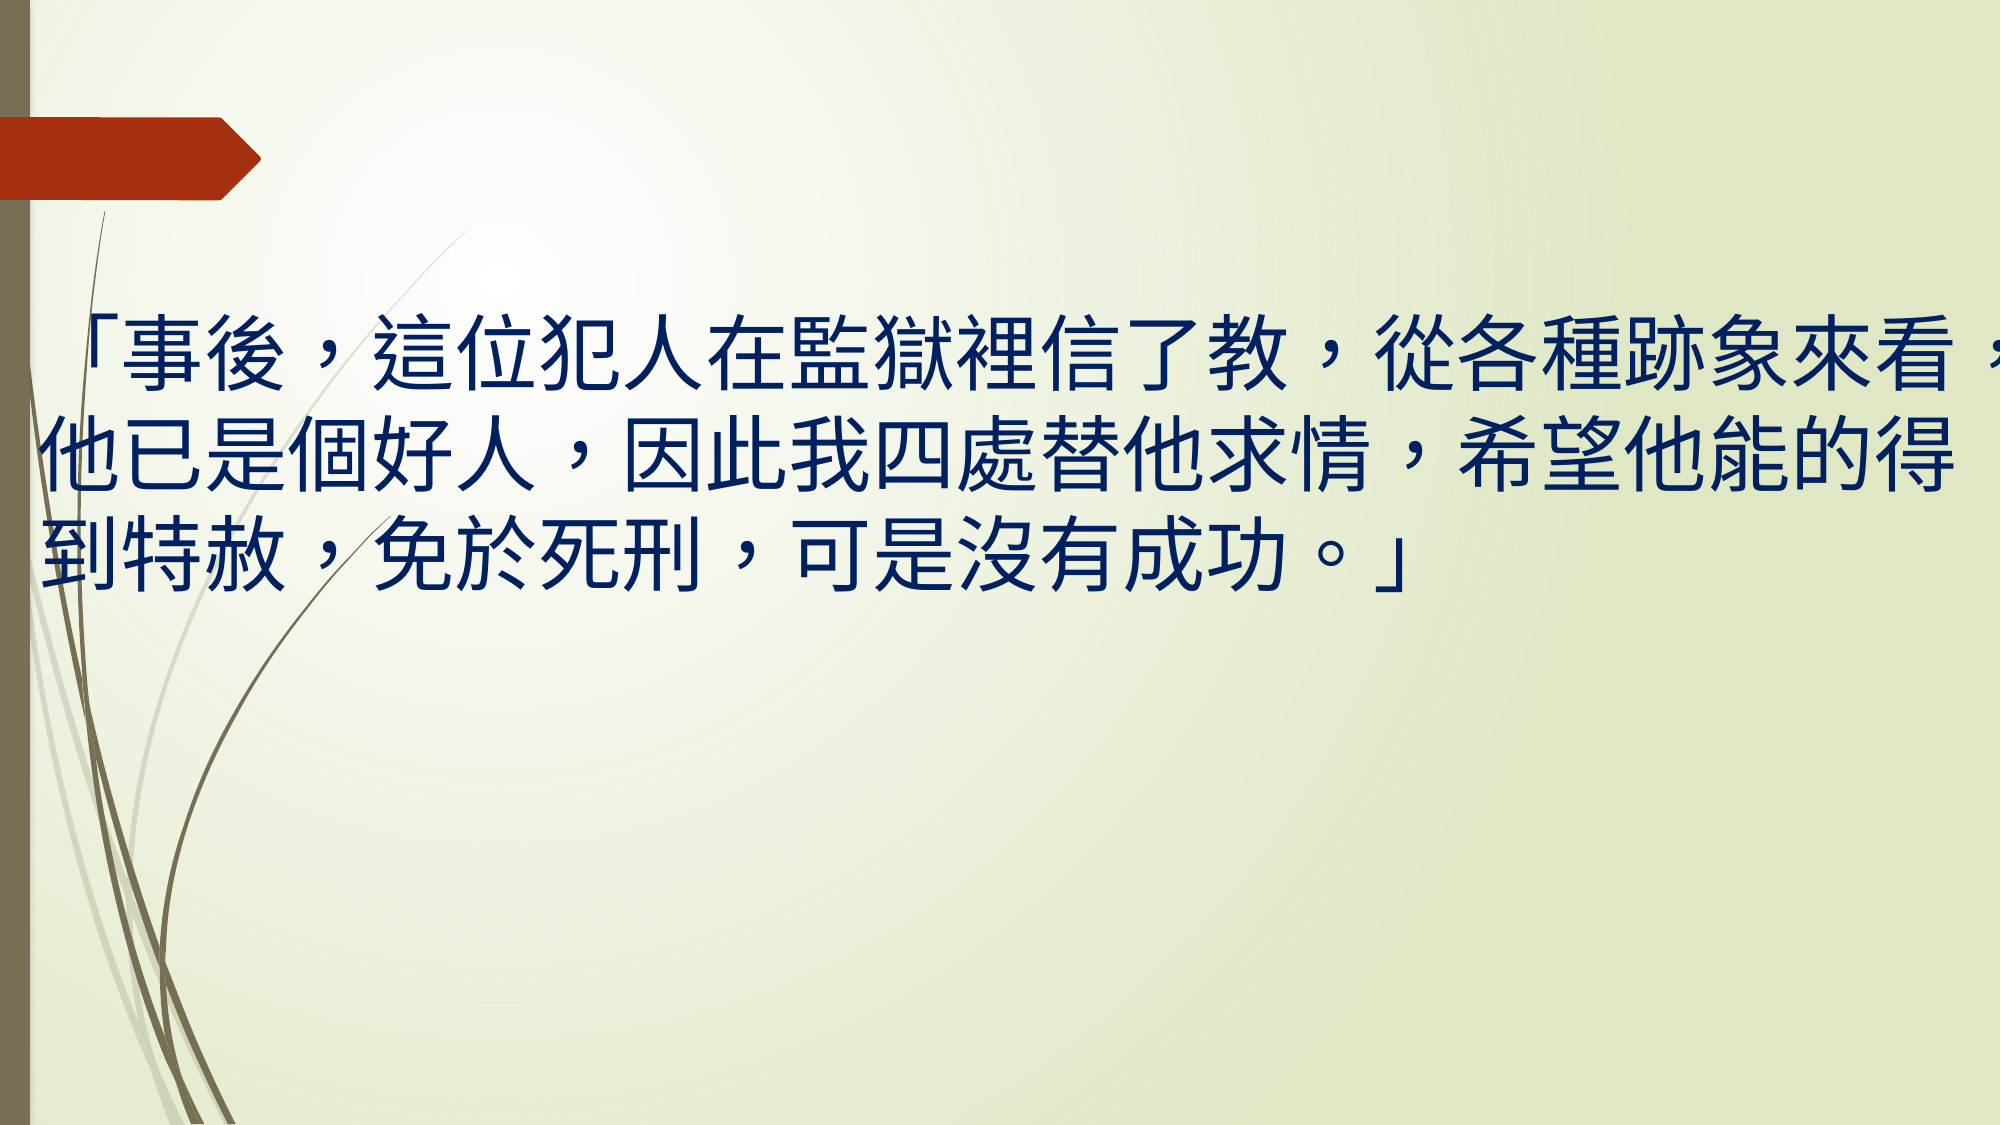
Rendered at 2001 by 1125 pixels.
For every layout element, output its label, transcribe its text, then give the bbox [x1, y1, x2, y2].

list 「事後，這位犯人在監獄裡信了教，從各種跡象來看，他已是個好人，因此我四處替他求情，希望他能的得到特赦，免於死刑，可是沒有成功。」 [22, 293, 1982, 674]
title [425, 102, 1888, 293]
